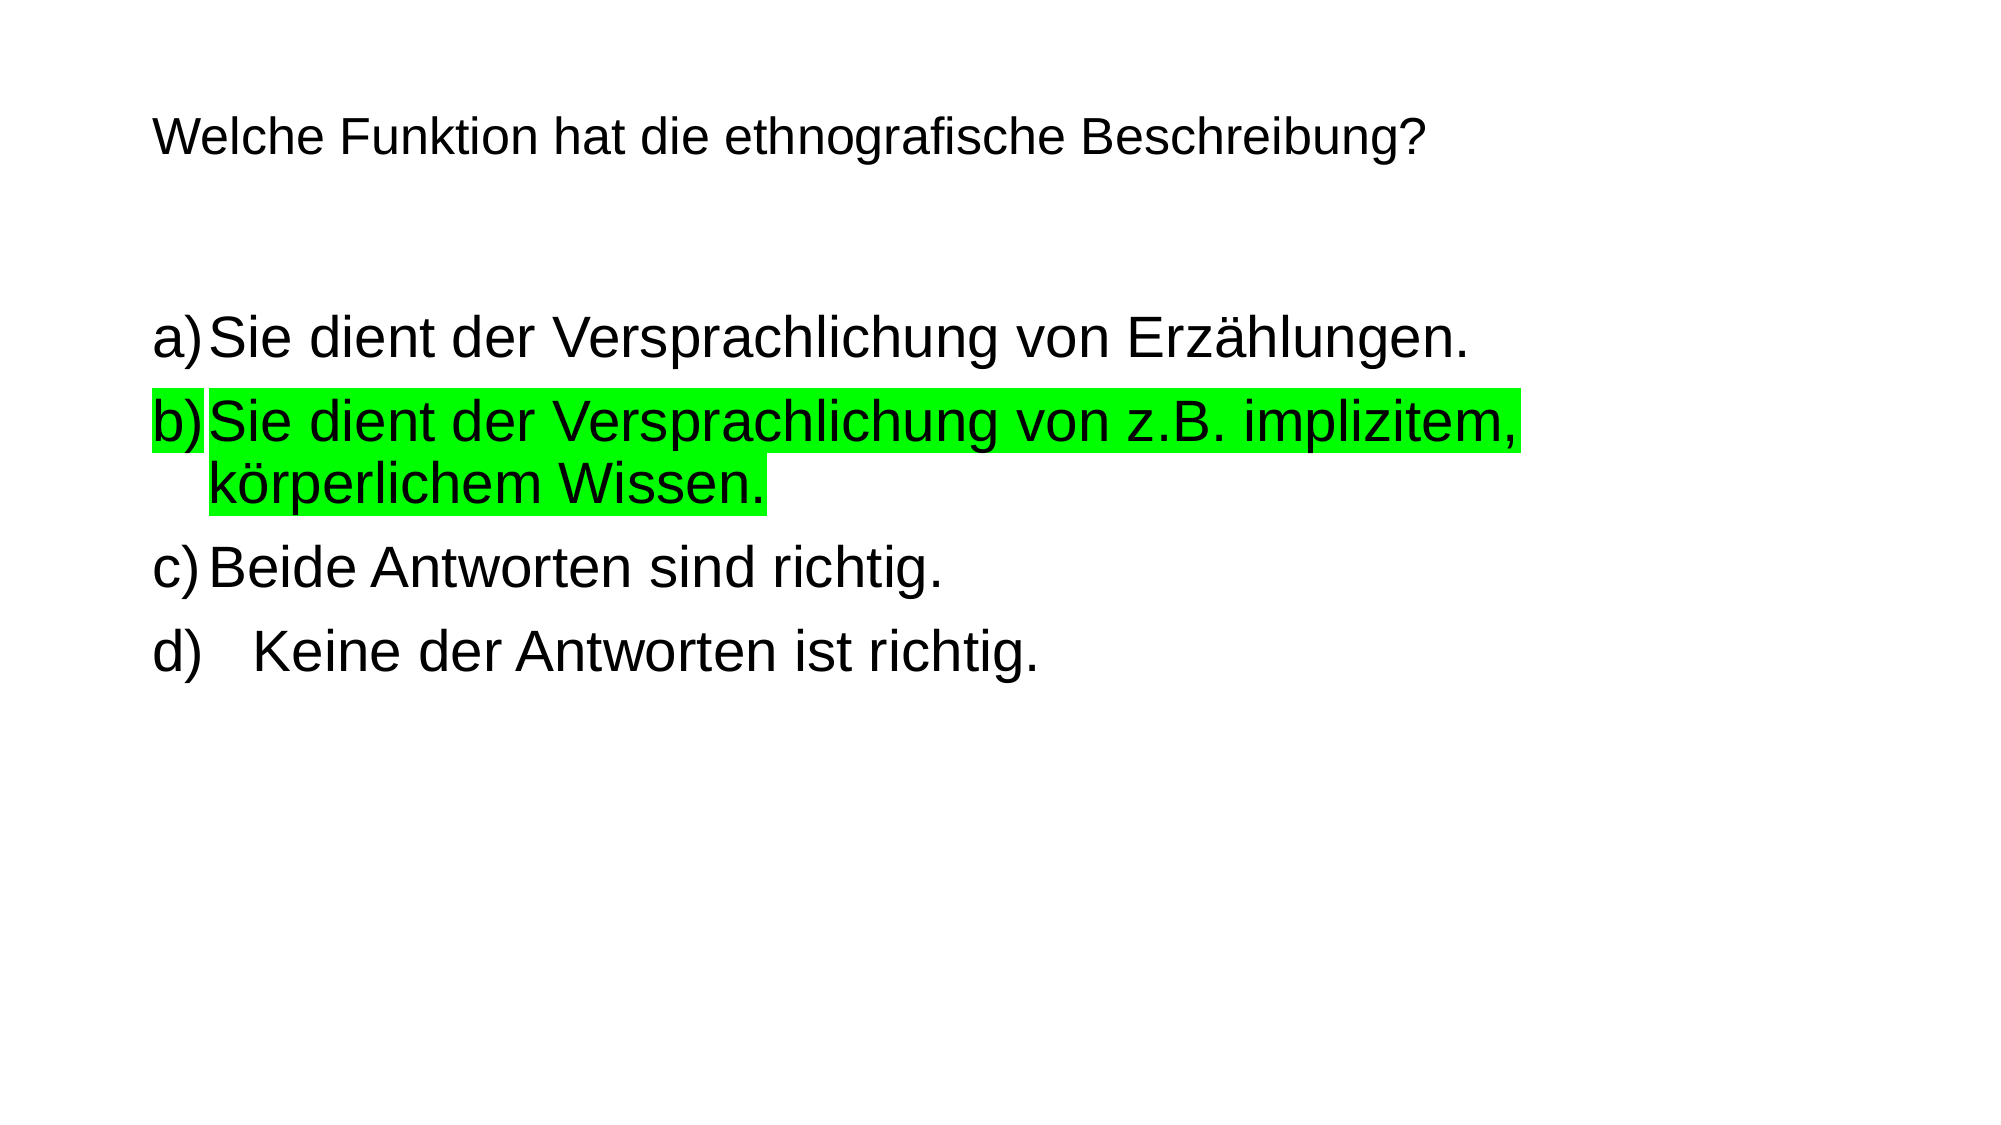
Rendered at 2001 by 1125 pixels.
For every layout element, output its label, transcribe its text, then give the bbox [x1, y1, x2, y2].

list Sie dient der Versprachlichung von Erzählungen. Sie dient der Versprachlichung von z.B. implizitem, körperlichem Wissen. Beide Antworten sind richtig. d) Keine der Antworten ist richtig. [137, 299, 1863, 1014]
title Welche Funktion hat die ethnografische Beschreibung? [137, 59, 1863, 278]
